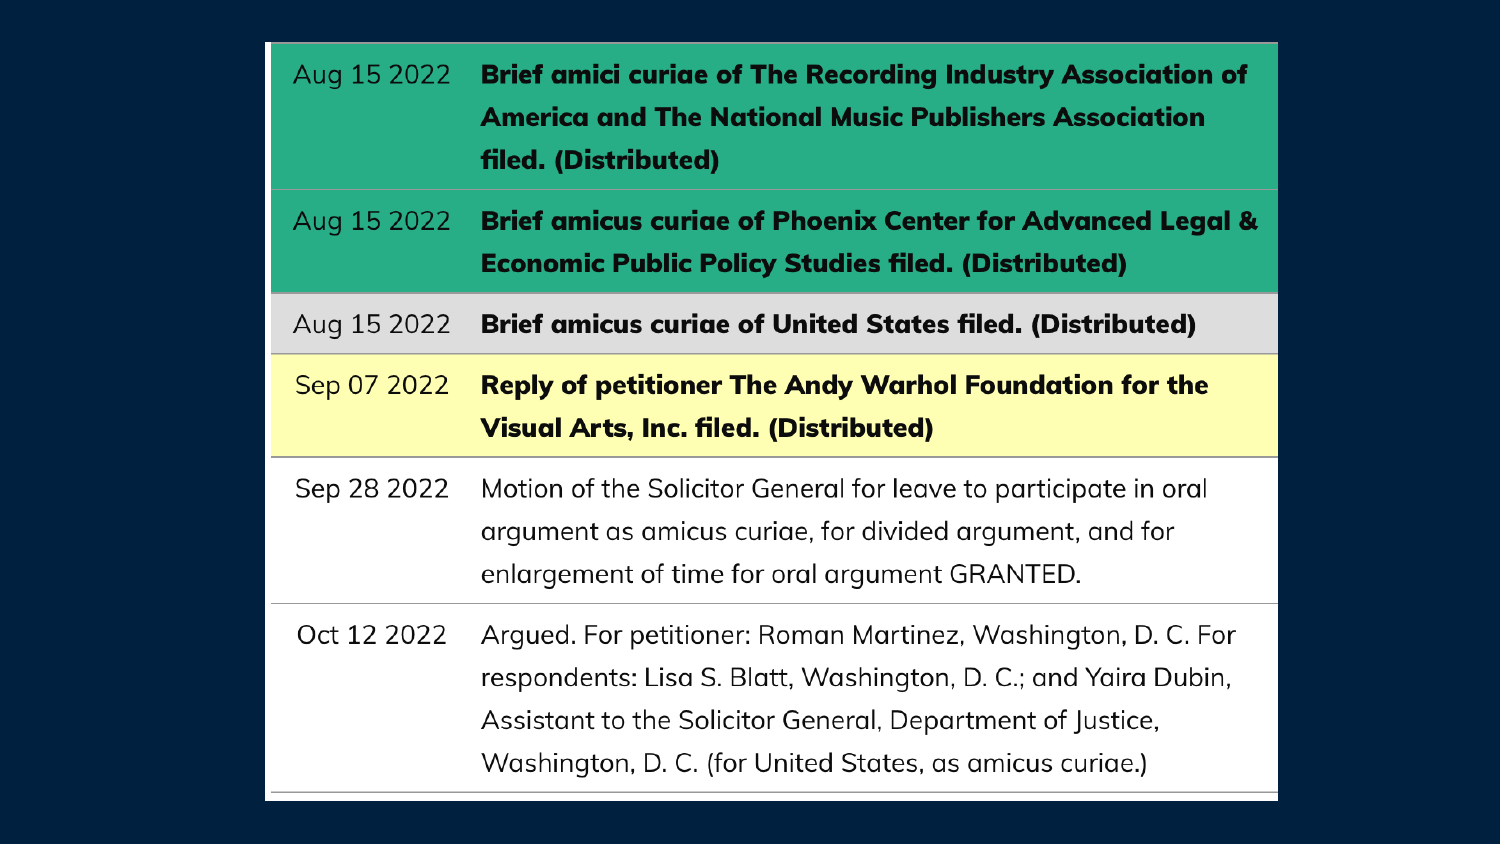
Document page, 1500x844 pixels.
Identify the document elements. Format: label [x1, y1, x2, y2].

picture [265, 42, 1279, 801]
